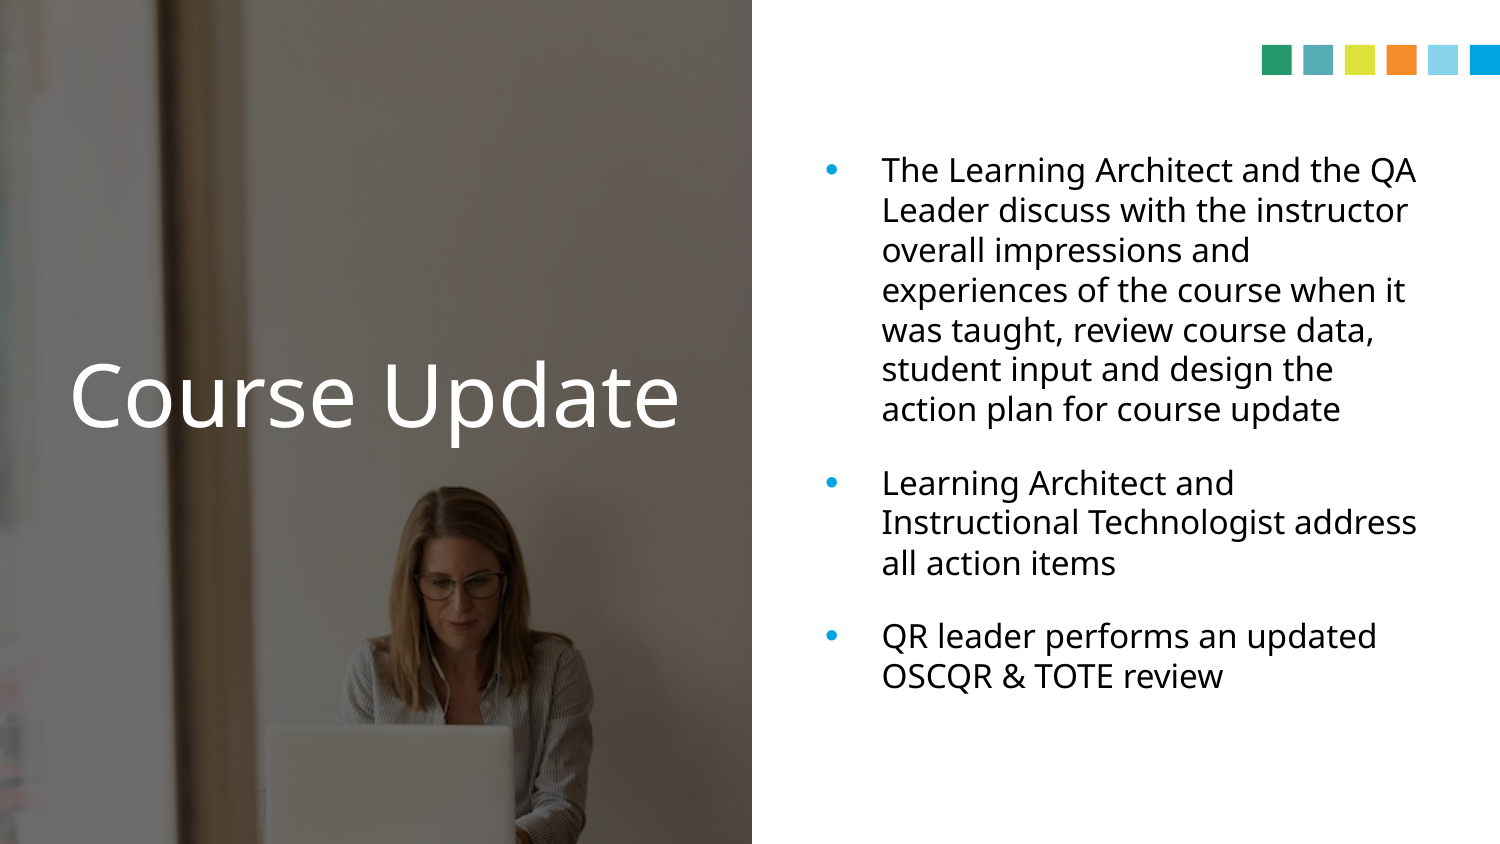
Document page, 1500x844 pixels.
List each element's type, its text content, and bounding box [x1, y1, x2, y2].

list The Learning Architect and the QA Leader discuss with the instructor overall impressions and experiences of the course when it was taught, review course data, student input and design the action plan for course update Learning Architect and Instructional Technologist address all action items QR leader performs an updated OSCQR & TOTE review [810, 118, 1440, 725]
picture [0, 0, 752, 844]
